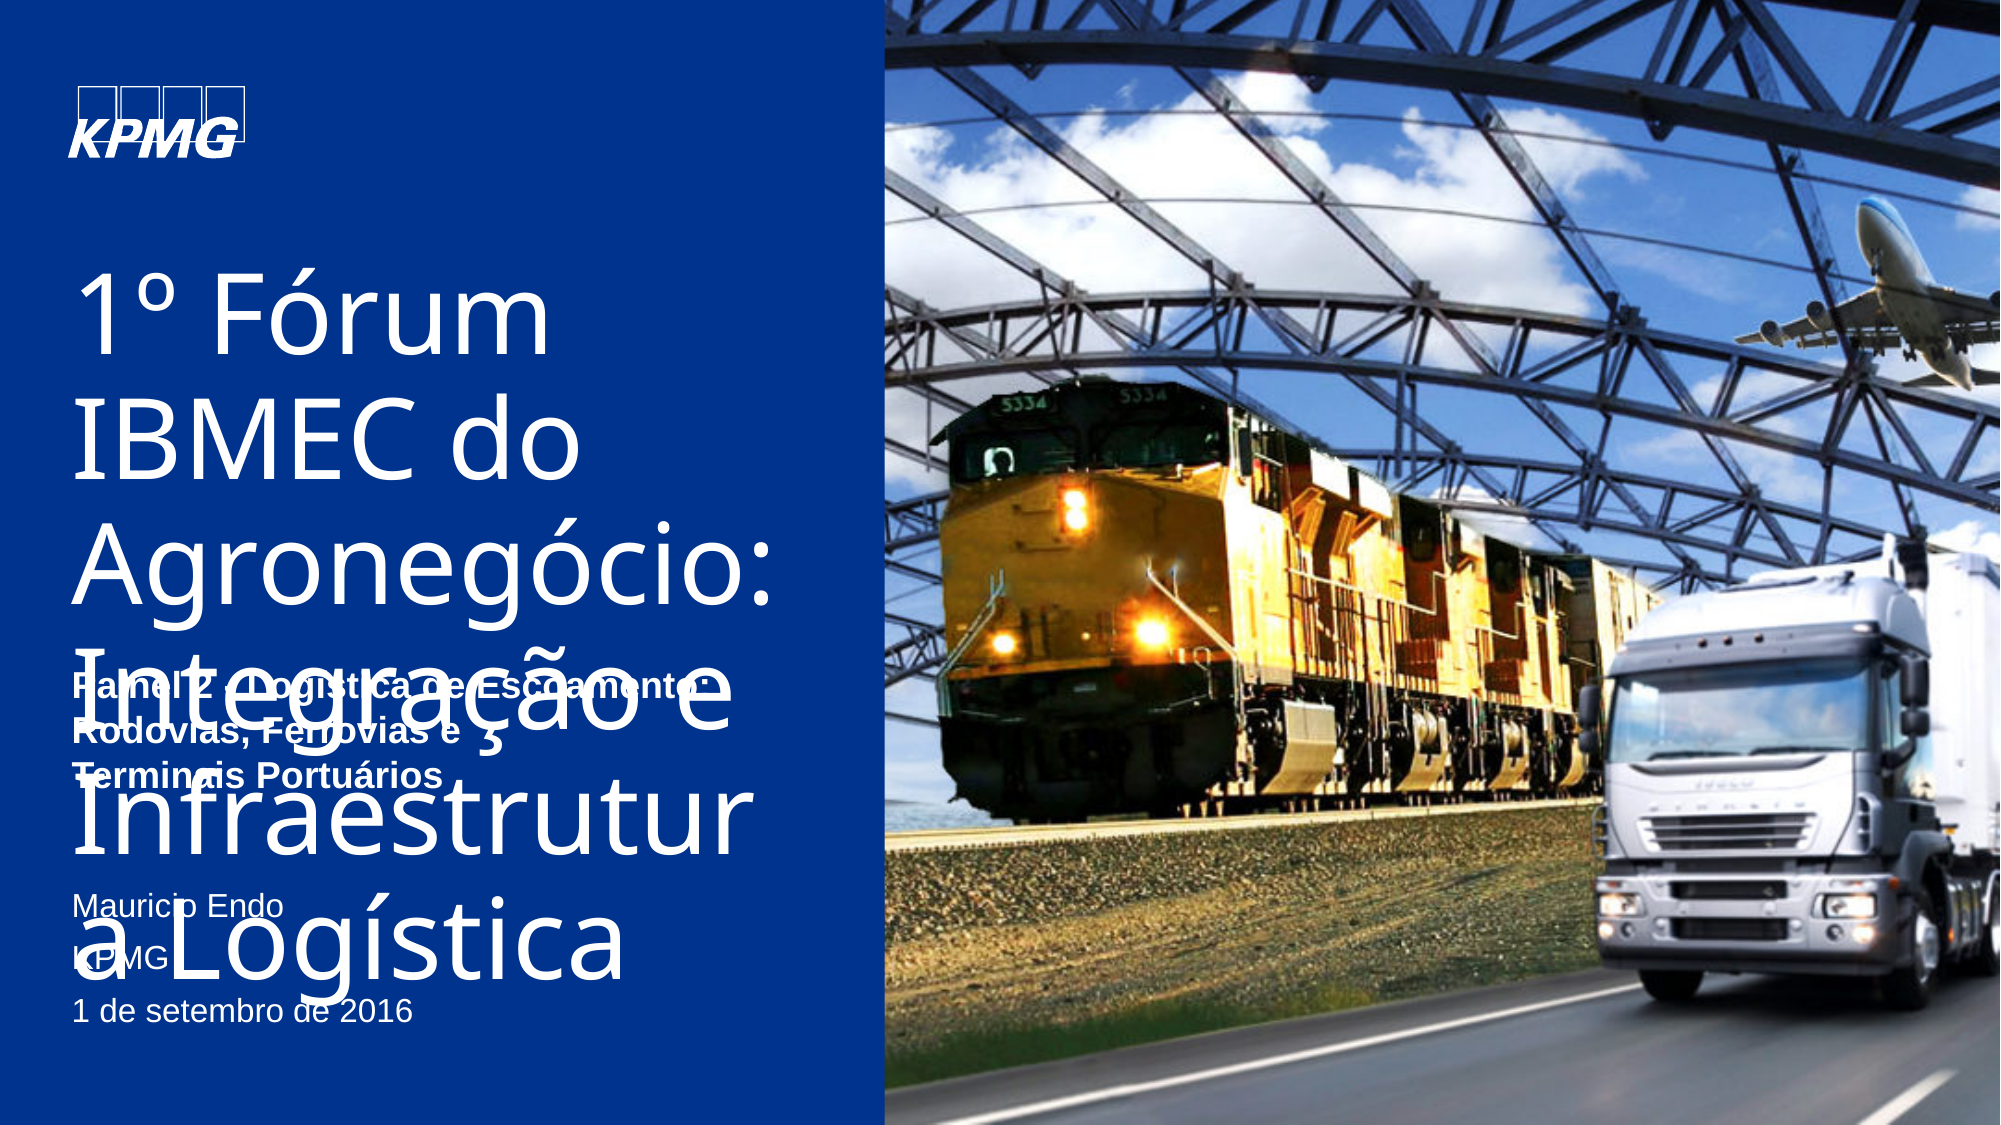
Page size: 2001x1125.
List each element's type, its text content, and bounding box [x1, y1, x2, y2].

picture [885, 0, 2000, 1125]
list Mauricio Endo KPMG 1 de setembro de 2016 [71, 884, 590, 1080]
title 1º Fórum IBMEC do Agronegócio: Integração e Infraestrutura Logística [71, 252, 813, 641]
text_box Painel 2 - Logística de Escoamento: Rodovias, Ferrovias e Terminais Portuários [56, 653, 729, 804]
